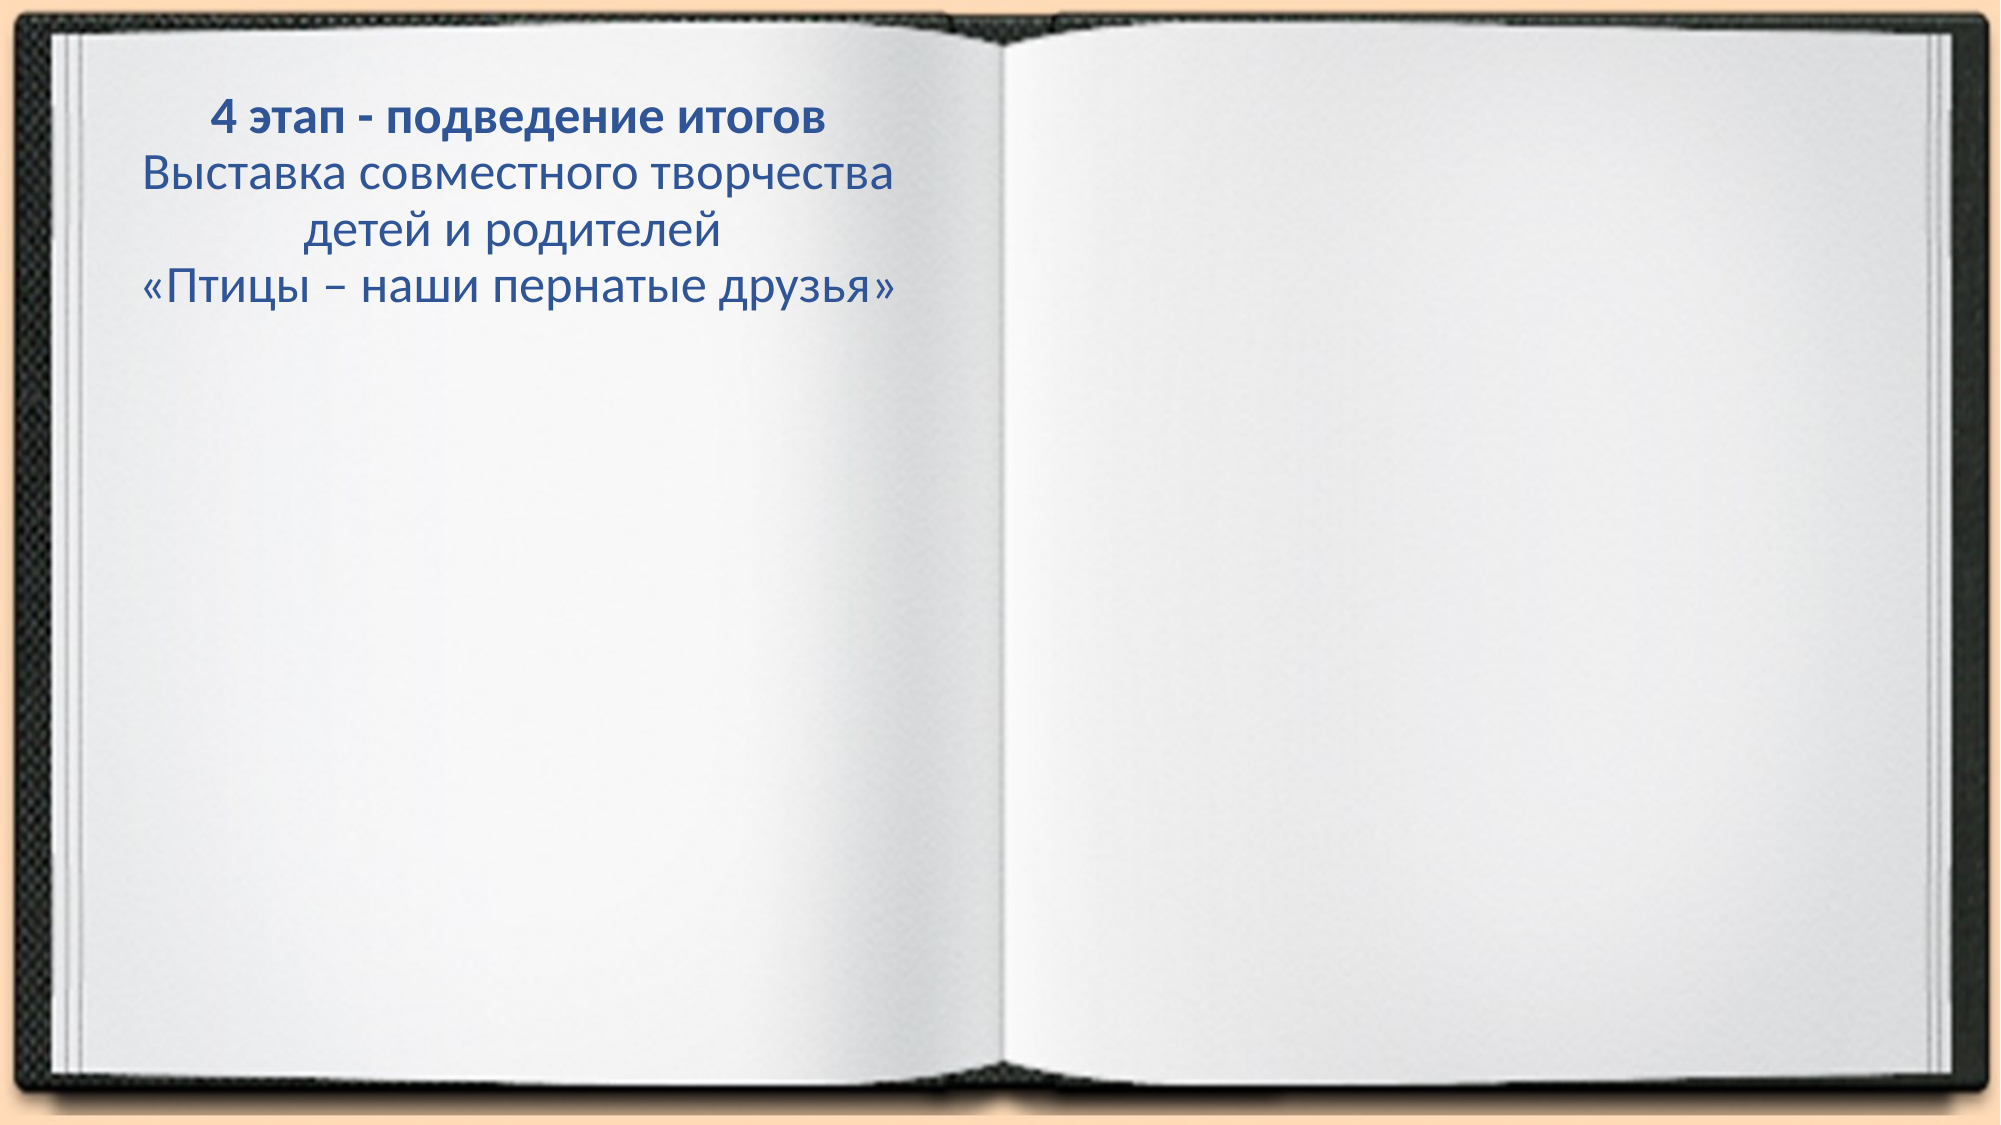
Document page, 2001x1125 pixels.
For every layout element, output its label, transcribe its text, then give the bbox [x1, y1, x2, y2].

picture [0, 0, 2001, 1125]
title 4 этап - подведение итогов Выставка совместного творчества детей и родителей «Птицы – наши пернатые друзья» [103, 75, 934, 385]
